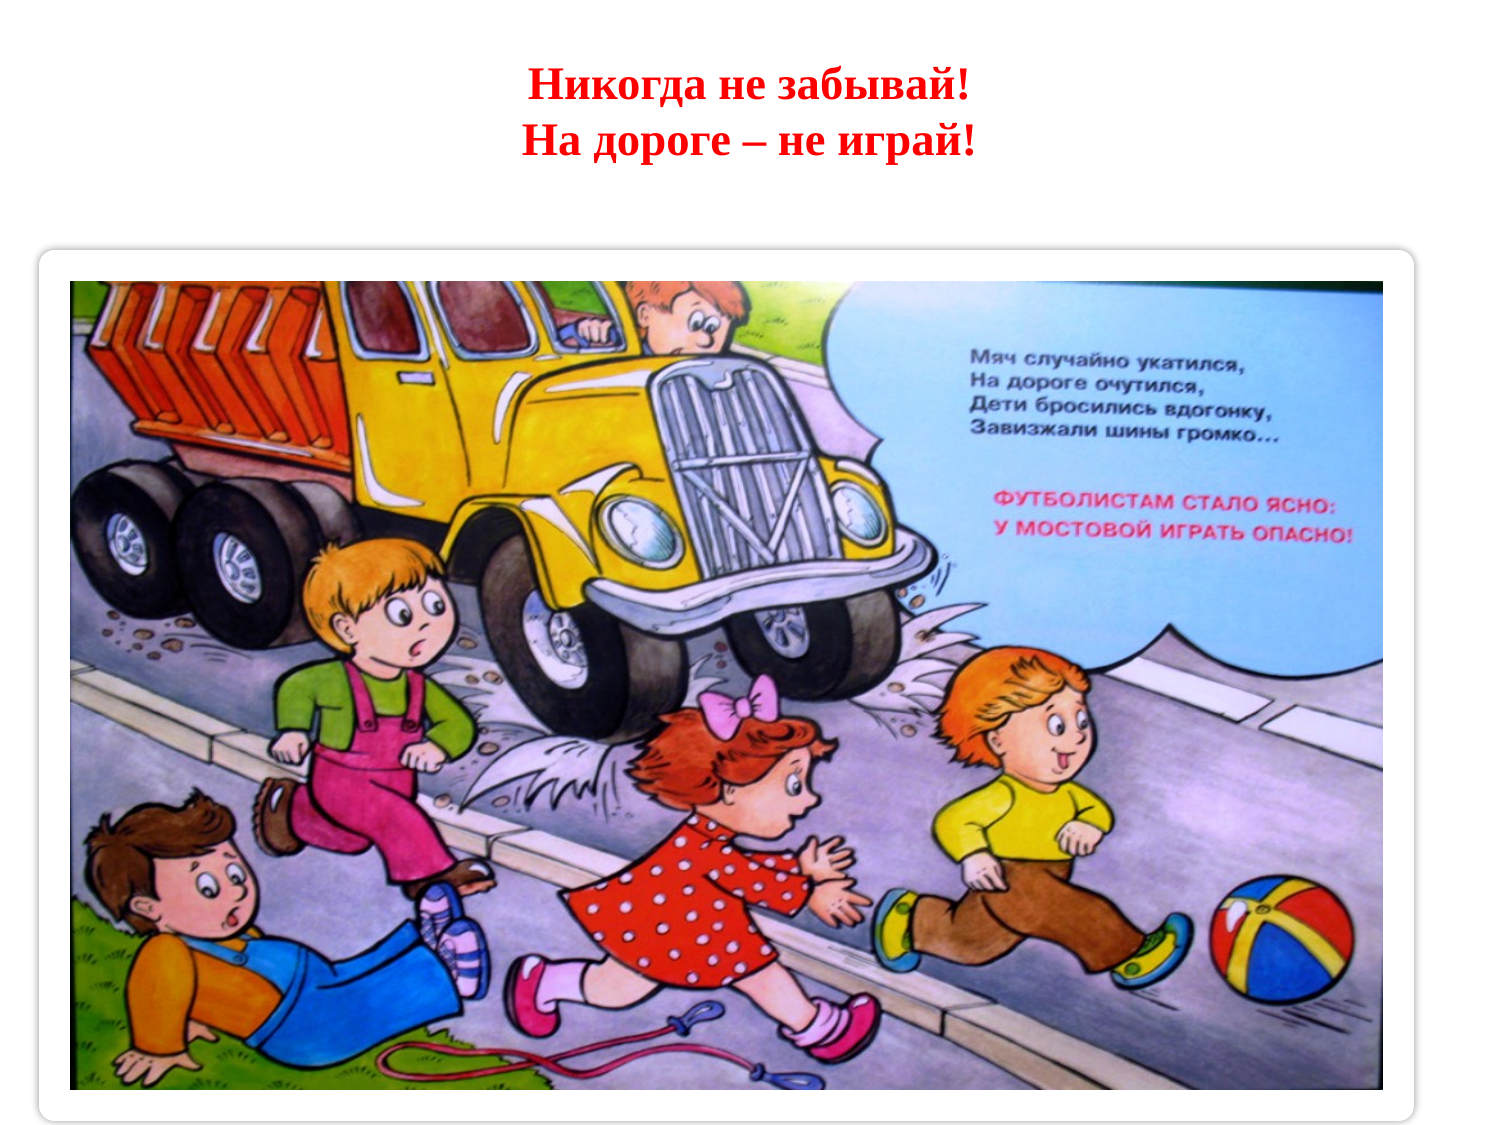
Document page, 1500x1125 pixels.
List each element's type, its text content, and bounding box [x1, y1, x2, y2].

title Никогда не забывай! На дороге – не играй! [29, 45, 1471, 173]
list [70, 280, 1384, 1090]
